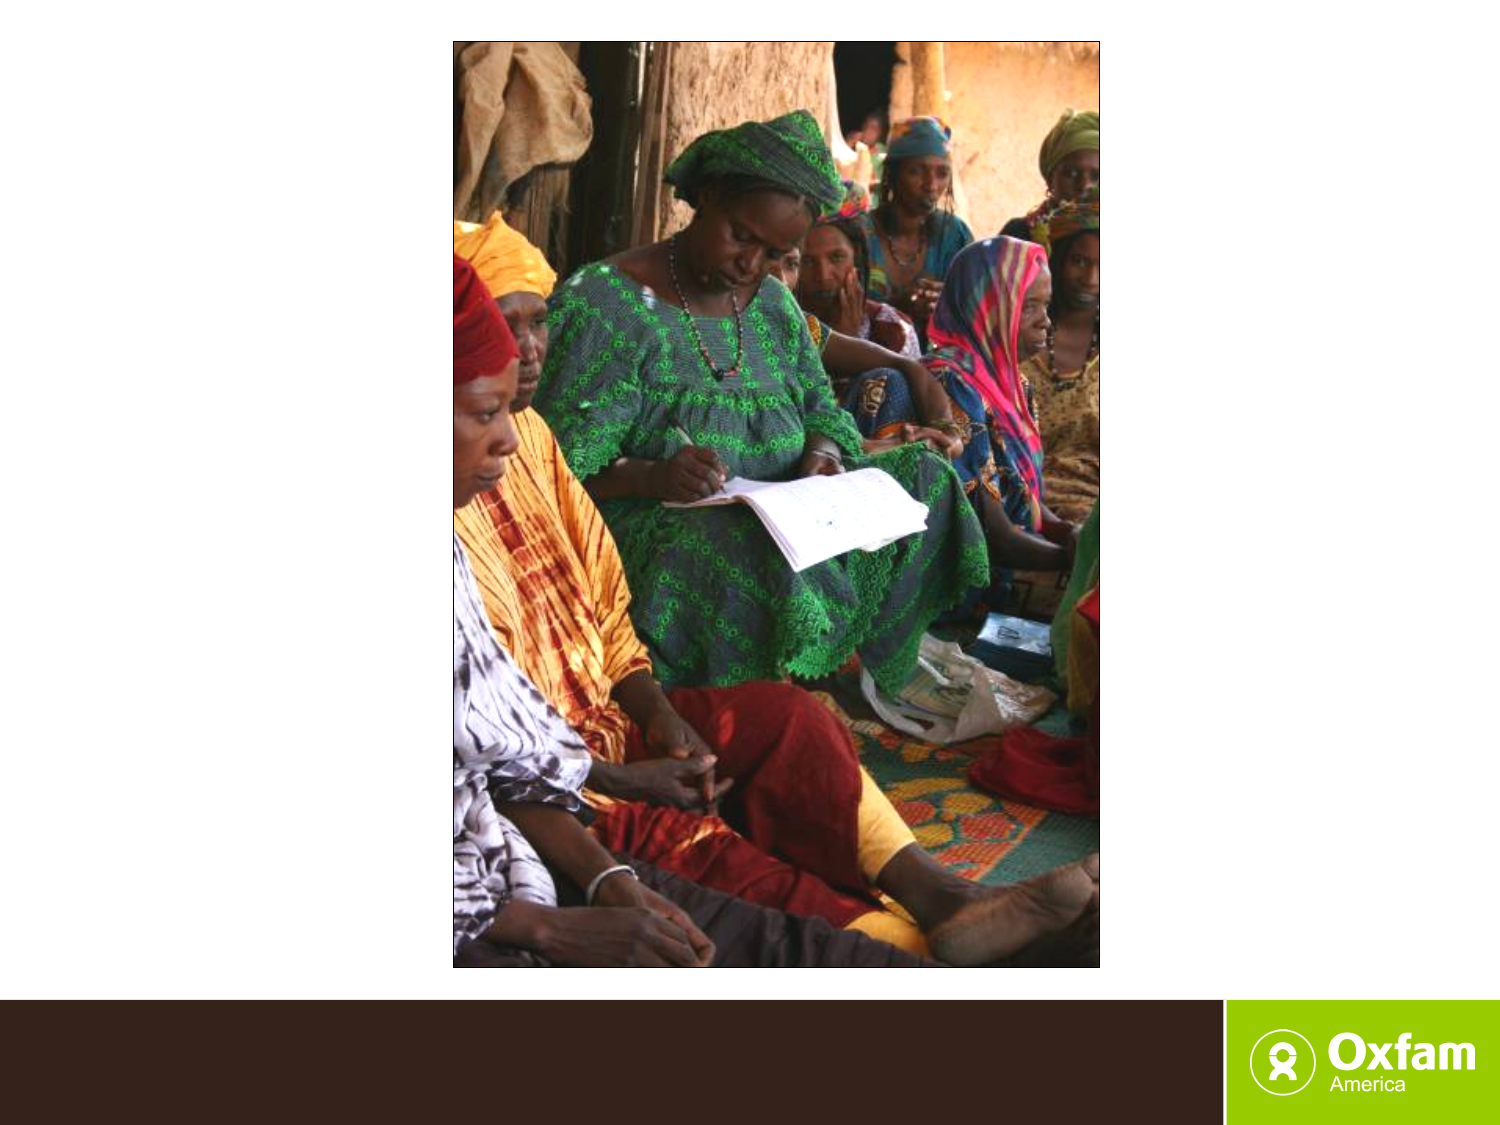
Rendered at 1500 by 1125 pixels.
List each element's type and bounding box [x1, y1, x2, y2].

list [452, 41, 1100, 968]
picture [1250, 1029, 1475, 1096]
